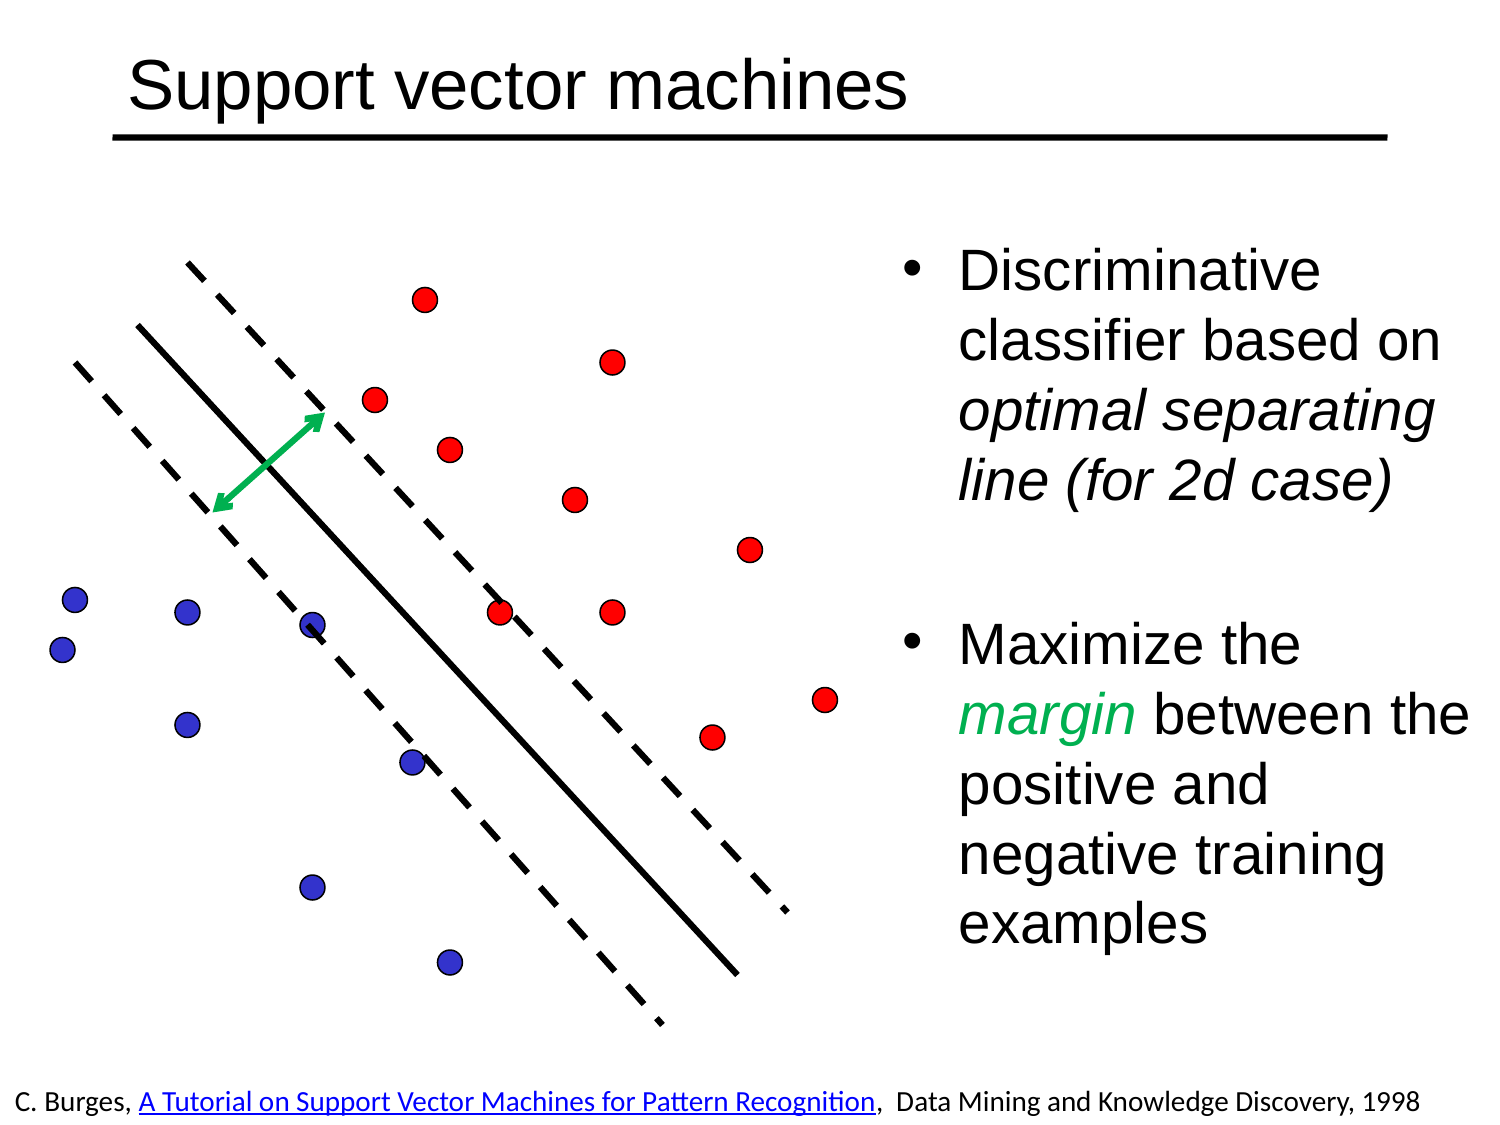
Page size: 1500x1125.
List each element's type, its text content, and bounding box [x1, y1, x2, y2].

title Support vector machines [112, 12, 1388, 151]
text_box [62, 587, 88, 613]
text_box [137, 262, 788, 976]
text_box [812, 687, 838, 713]
list Discriminative classifier based on optimal separating line (for 2d case) Maximize the margin between the positive and negative training examples [887, 224, 1500, 1013]
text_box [212, 412, 326, 513]
text_box [50, 637, 76, 663]
text_box C. Burges, A Tutorial on Support Vector Machines for Pattern Recognition, Data Mining and Knowledge Discovery, 1998 [0, 1074, 1500, 1125]
